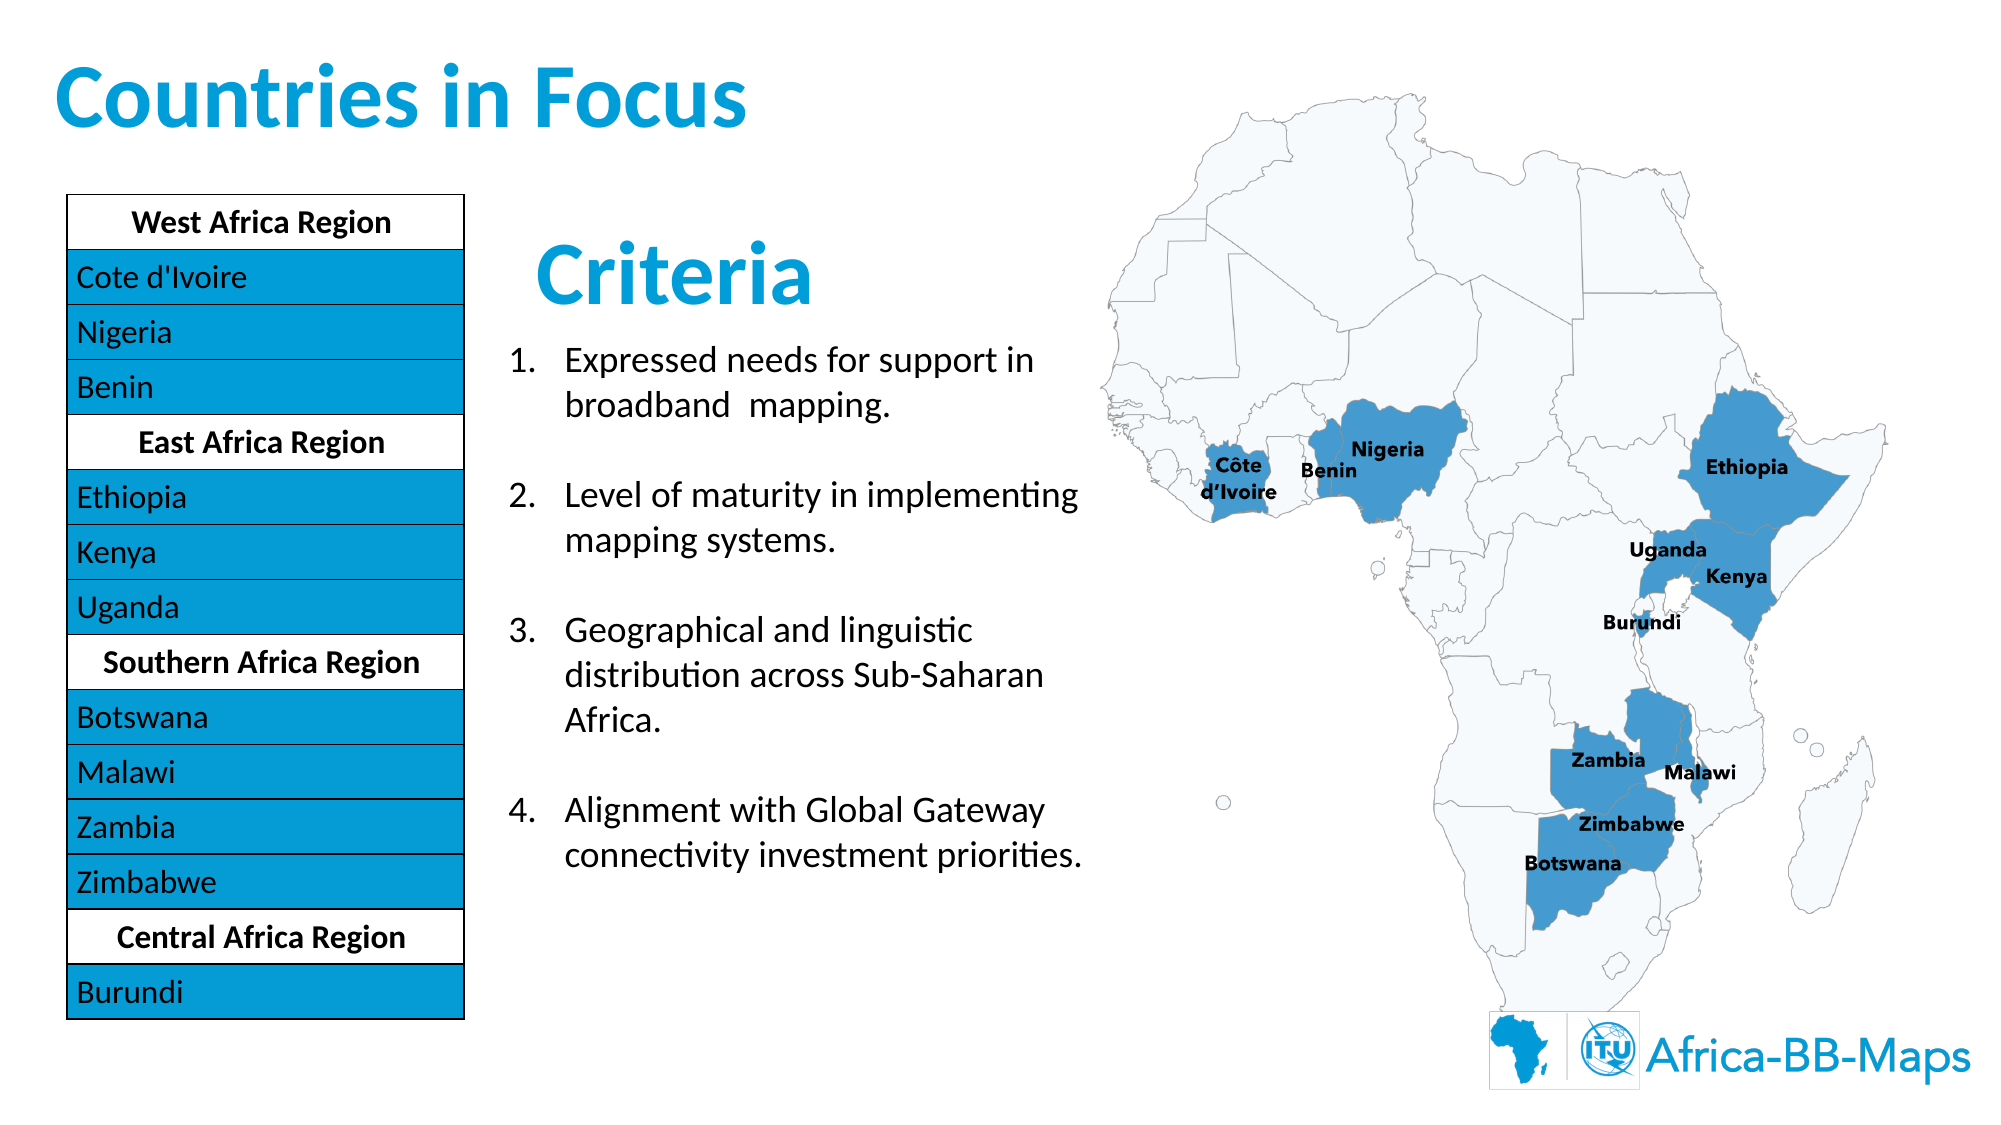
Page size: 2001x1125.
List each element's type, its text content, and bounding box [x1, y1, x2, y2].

table_cell Burundi [68, 965, 463, 1018]
table_cell Kenya [68, 525, 463, 579]
table_cell Benin [68, 360, 463, 414]
table_header West Africa Region [68, 195, 463, 249]
picture [1084, 79, 2000, 1115]
table_cell Zambia [68, 800, 463, 853]
table_cell Southern Africa Region [68, 635, 463, 689]
text_box Expressed needs for support in broadband mapping.​ Level of maturity in implementing mapping systems. ​ Geographical and linguistic distribution across Sub-Saharan Africa.​ Alignment with Global Gateway connectivity investment priorities.​ [493, 327, 1084, 883]
table_cell Ethiopia [68, 470, 463, 524]
table_cell Botswana [68, 690, 463, 744]
table_cell Nigeria [68, 305, 463, 359]
table_cell Malawi [68, 745, 463, 798]
text_box Criteria [521, 231, 873, 329]
table_cell Cote d'Ivoire [68, 250, 463, 304]
table_cell Central Africa Region [68, 910, 463, 963]
table_cell Uganda [68, 580, 463, 634]
table_cell Zimbabwe [68, 855, 463, 908]
title Countries in Focus [40, 0, 780, 196]
table_cell East Africa Region [68, 415, 463, 469]
